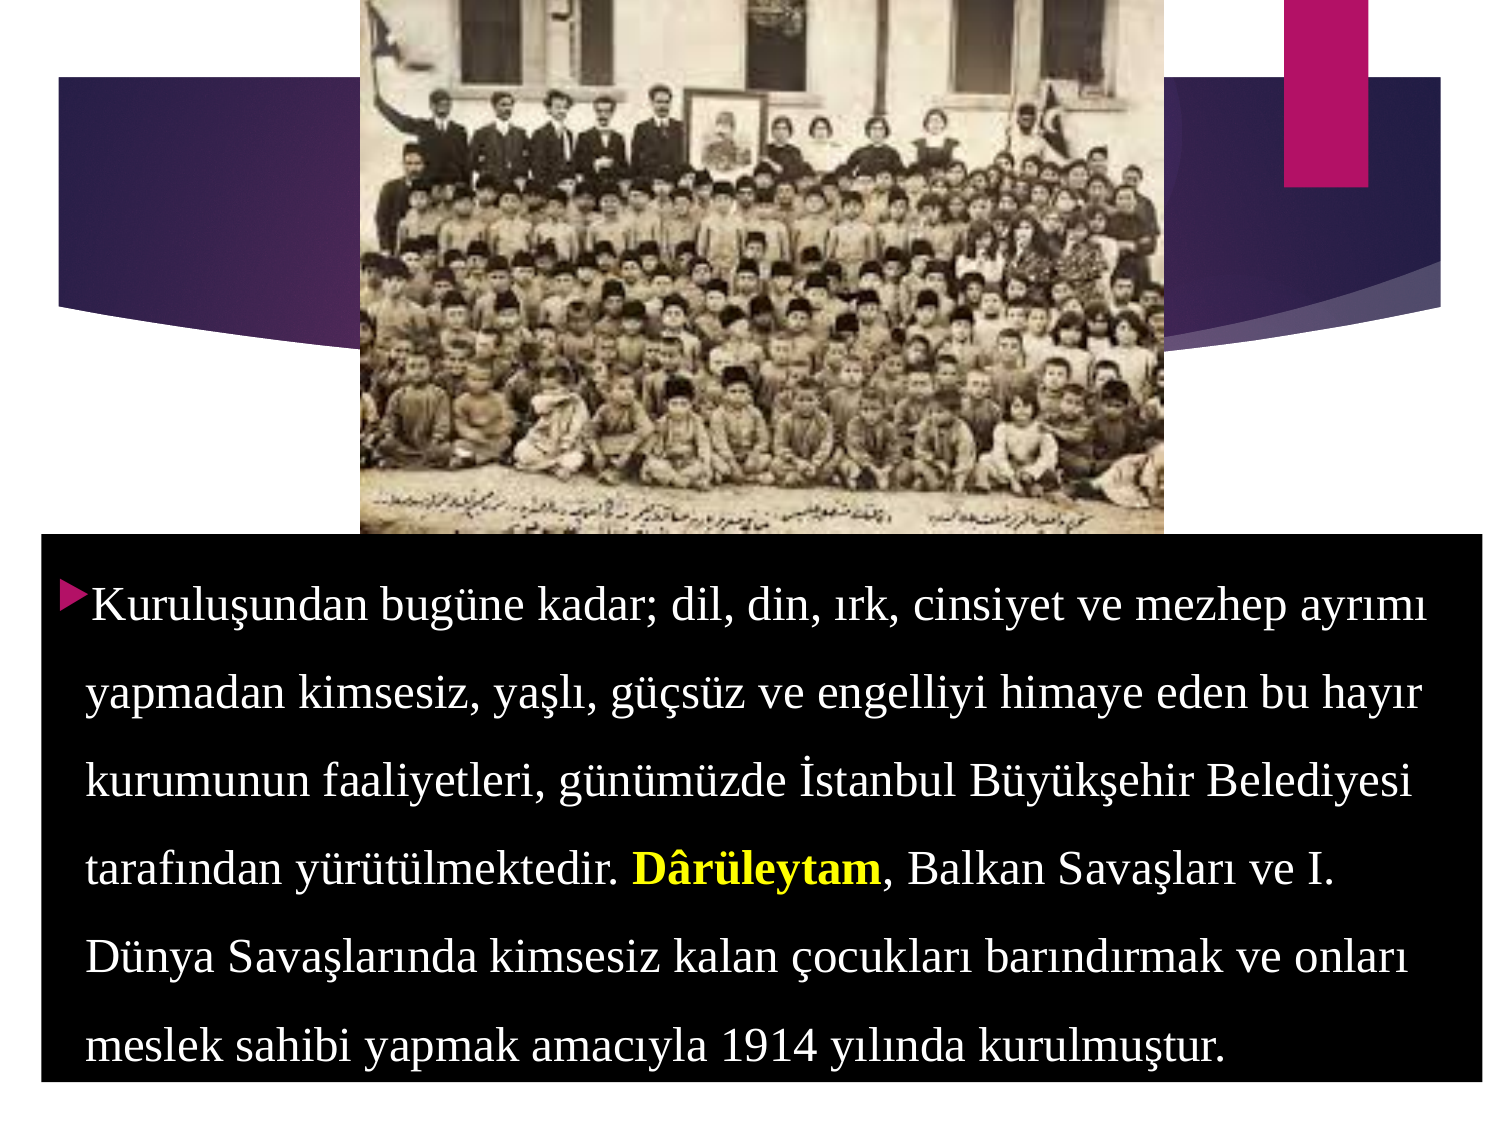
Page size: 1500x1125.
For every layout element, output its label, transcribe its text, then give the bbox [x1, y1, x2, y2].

list Kuruluşundan bugüne kadar; dil, din, ırk, cinsiyet ve mezhep ayrımı yapmadan kimsesiz, yaşlı, güçsüz ve engelliyi himaye eden bu hayır kurumunun faaliyetleri, günümüzde İstanbul Büyükşehir Belediyesi tarafından yürütülmektedir. Dârüleytam, Balkan Savaşları ve I. Dünya Savaşlarında kimsesiz kalan çocukları barındırmak ve onları meslek sahibi yapmak amacıyla 1914 yılında kurulmuştur. [41, 534, 1483, 1083]
picture [360, 0, 1164, 535]
